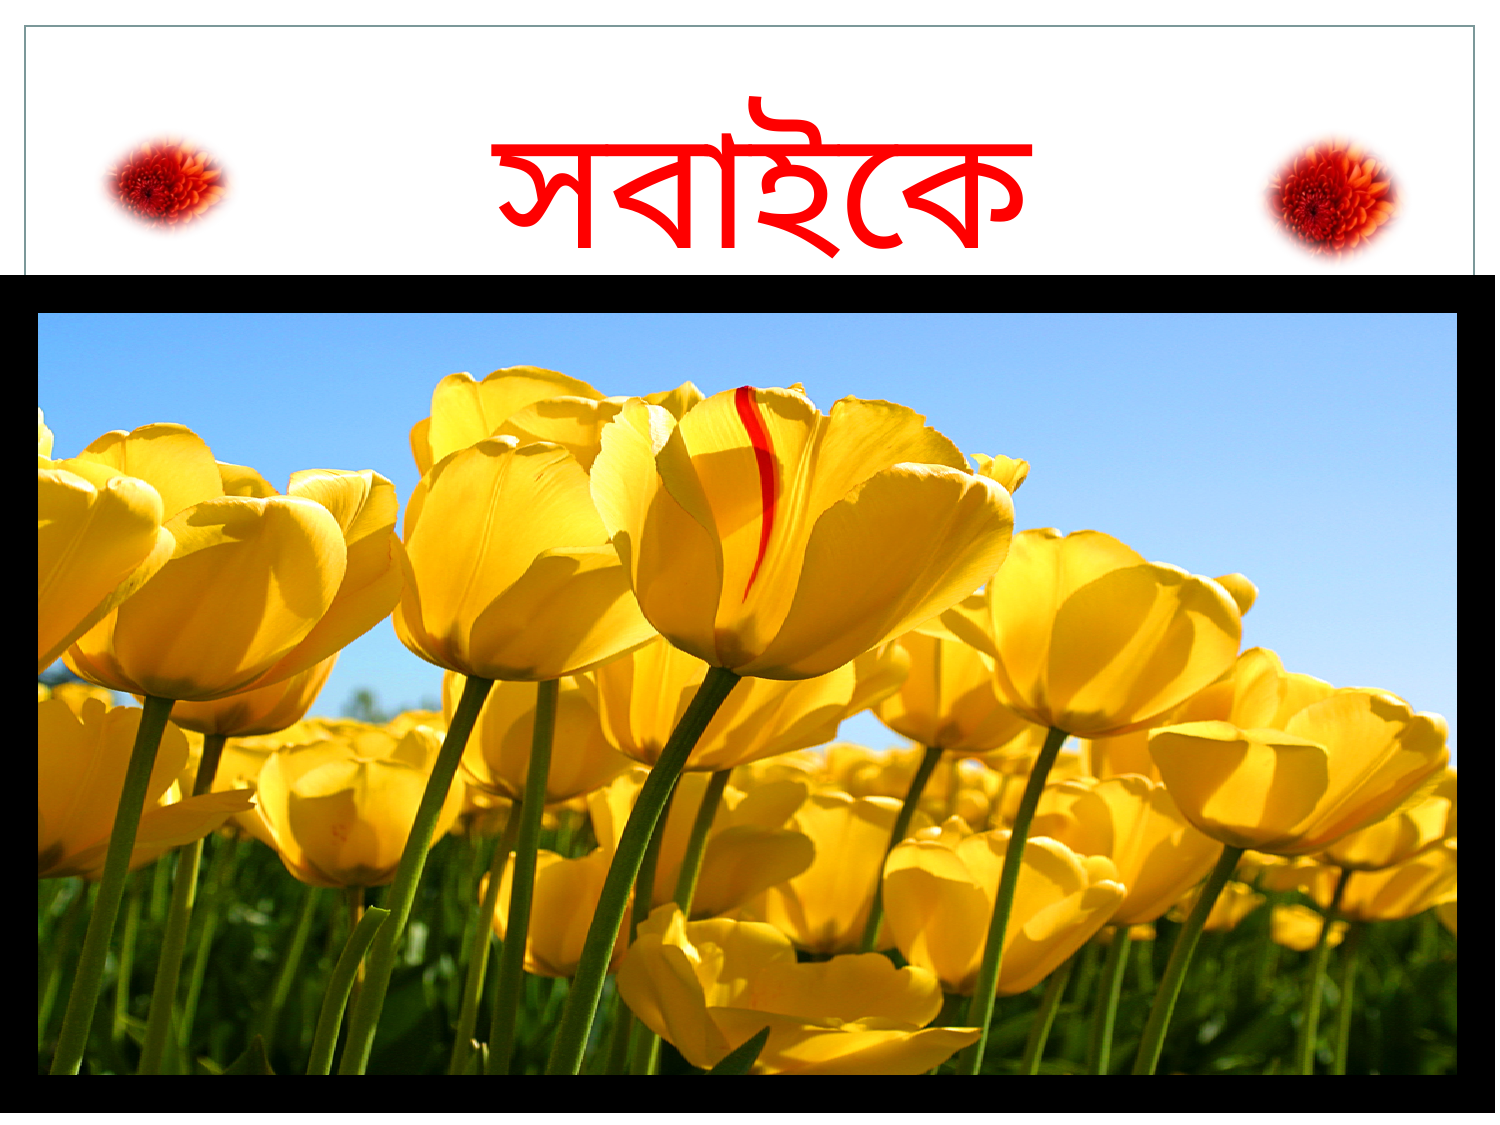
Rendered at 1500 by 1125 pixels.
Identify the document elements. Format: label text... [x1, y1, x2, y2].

picture [87, 124, 248, 245]
text_box সবাইকে স্বাগতম [249, 74, 1275, 275]
picture [37, 312, 1458, 1076]
picture [1249, 124, 1417, 276]
